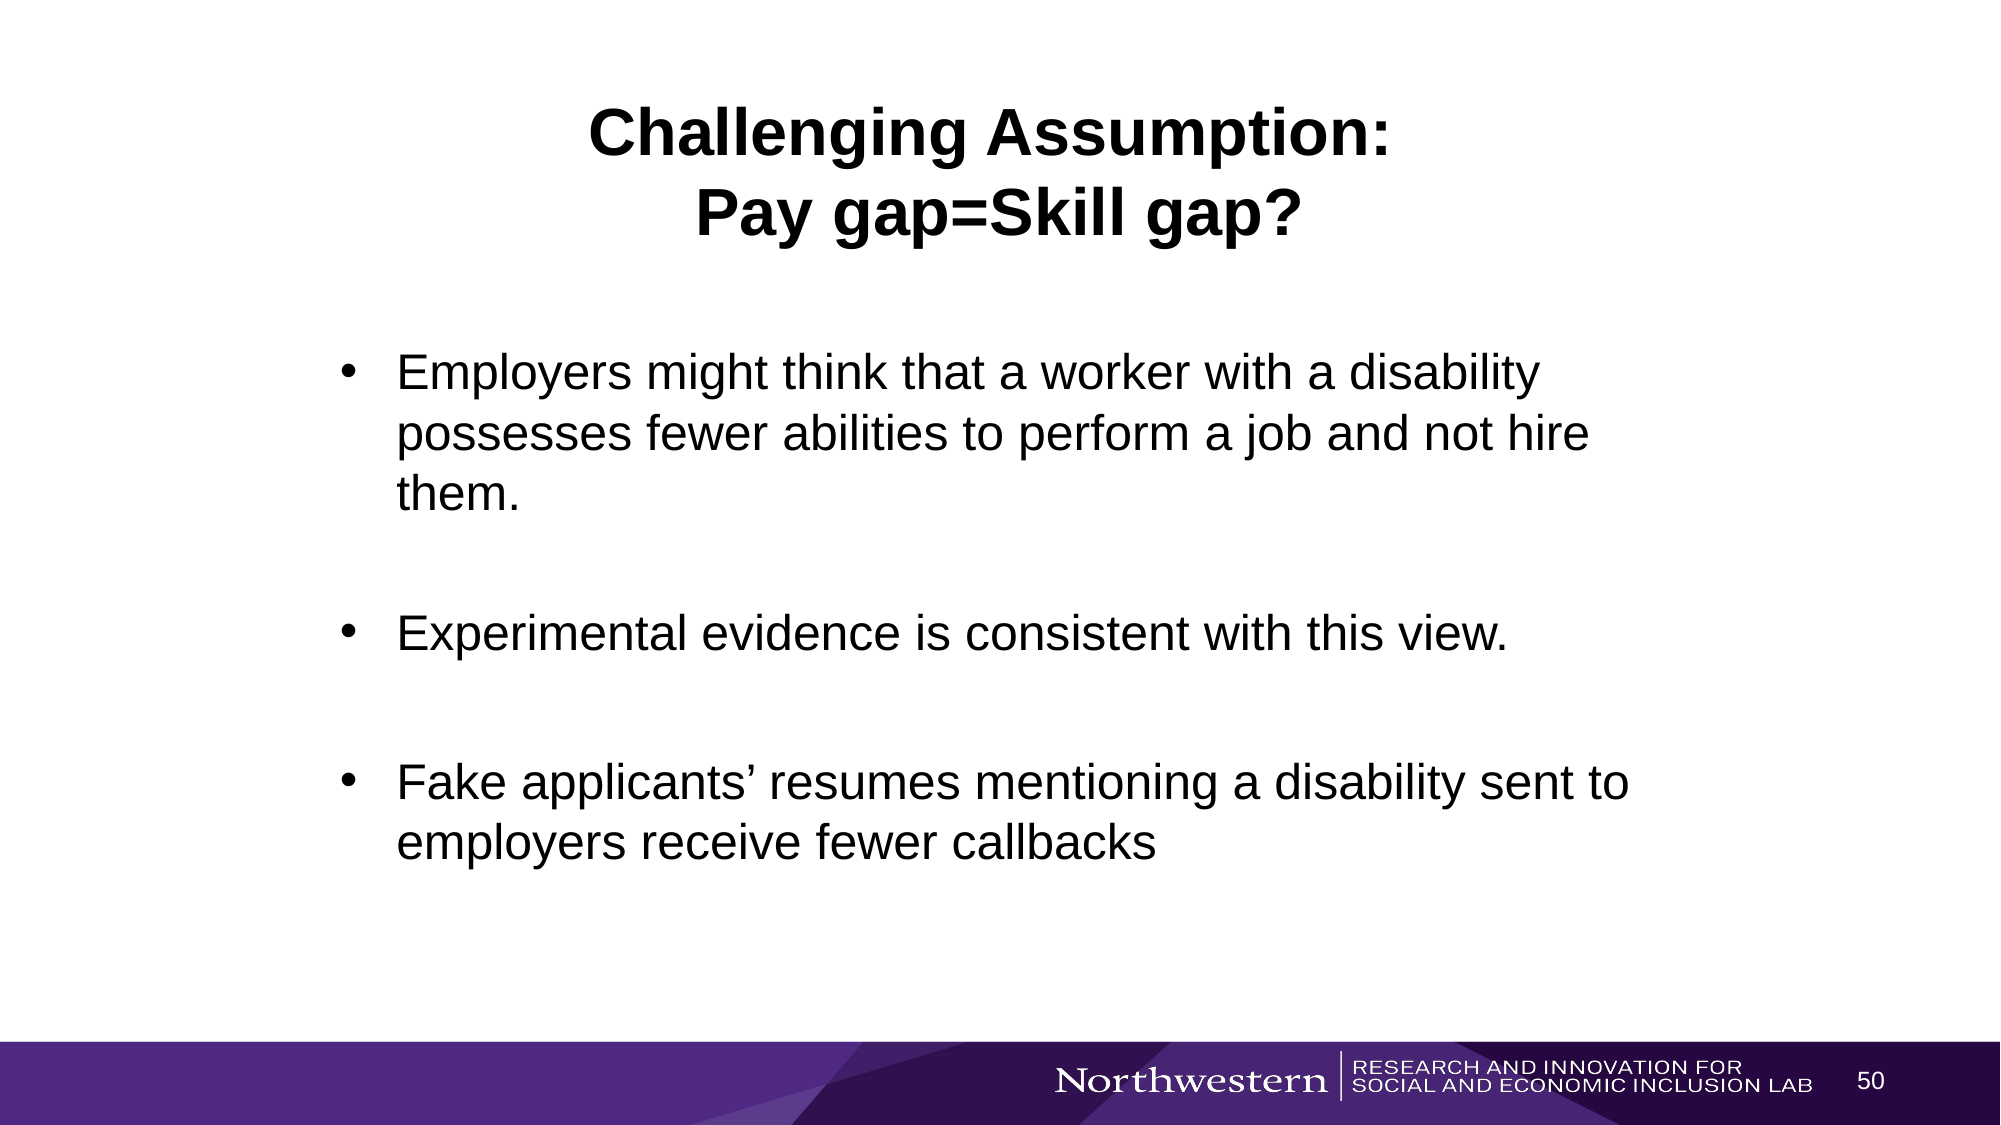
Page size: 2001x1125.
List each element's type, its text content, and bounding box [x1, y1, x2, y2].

picture [0, 0, 2000, 1125]
list Employers might think that a worker with a disability possesses fewer abilities to perform a job and not hire them. Experimental evidence is consistent with this view. Fake applicants’ resumes mentioning a disability sent to employers receive fewer callbacks [324, 263, 1675, 985]
title Challenging Assumption: Pay gap=Skill gap? [324, 75, 1675, 263]
slide_number 50 [1433, 1042, 1900, 1103]
